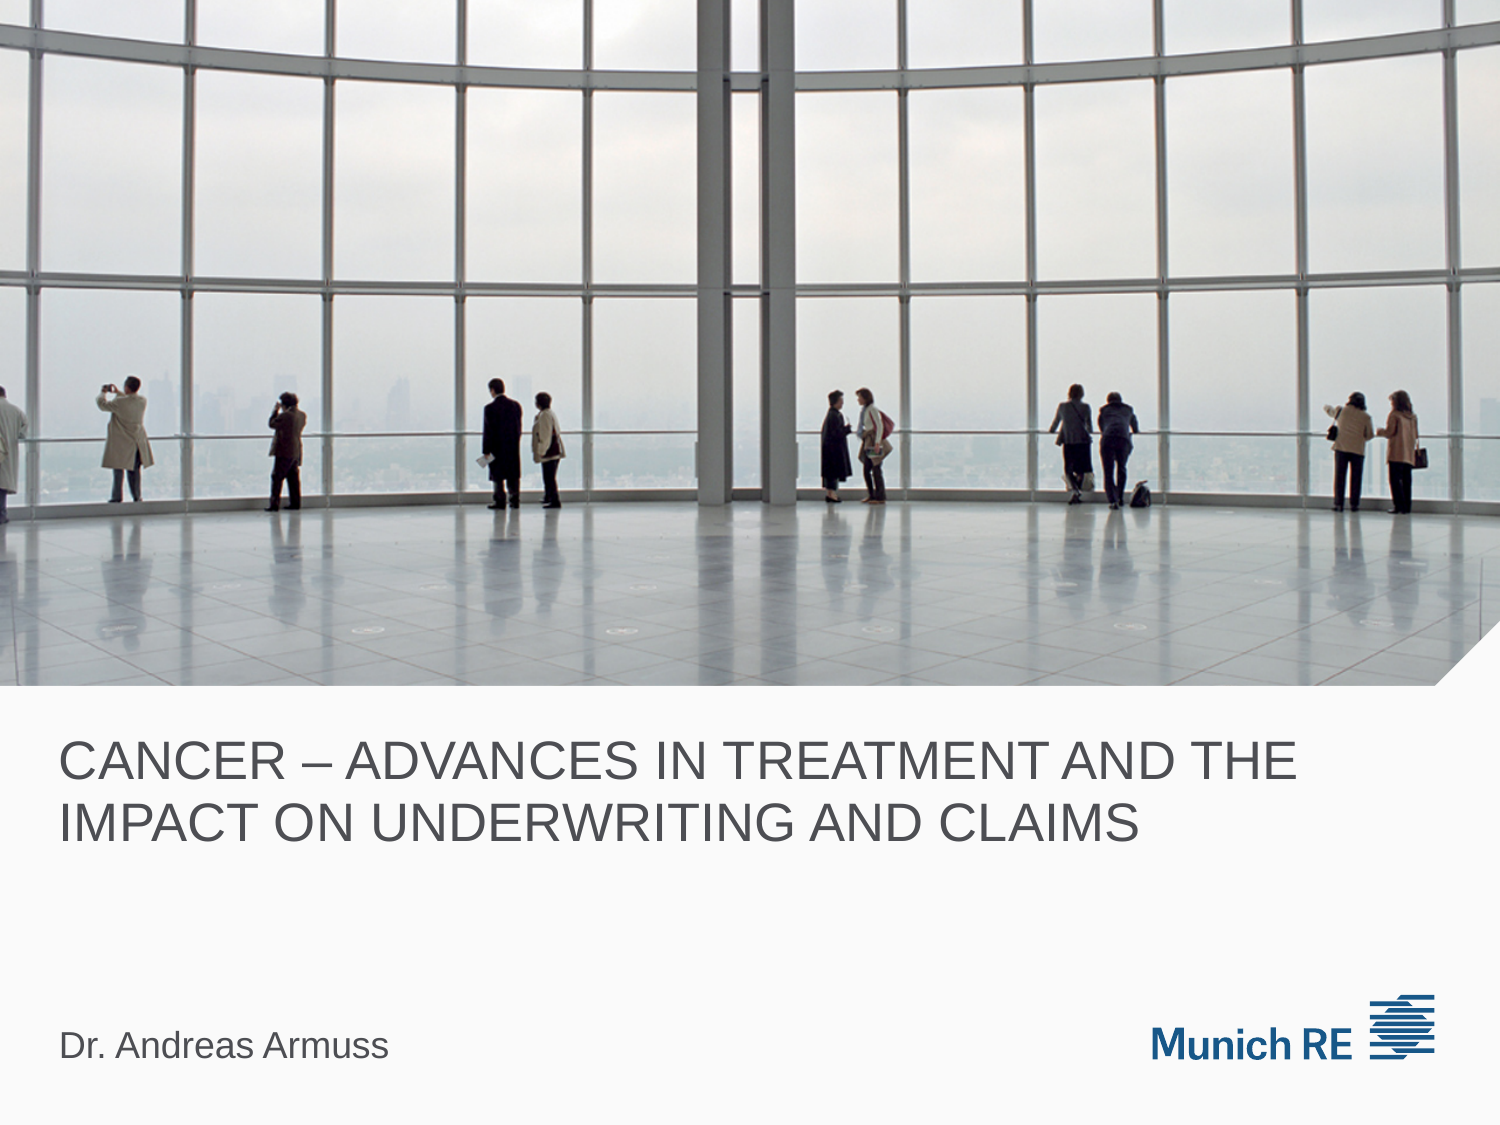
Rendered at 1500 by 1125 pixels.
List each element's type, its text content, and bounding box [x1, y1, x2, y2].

title Cancer – advances in treatment and The impact on underwriting and claims [59, 727, 1436, 870]
subtitle Dr. Andreas Armuss [59, 928, 1096, 1066]
picture [0, 0, 1500, 685]
